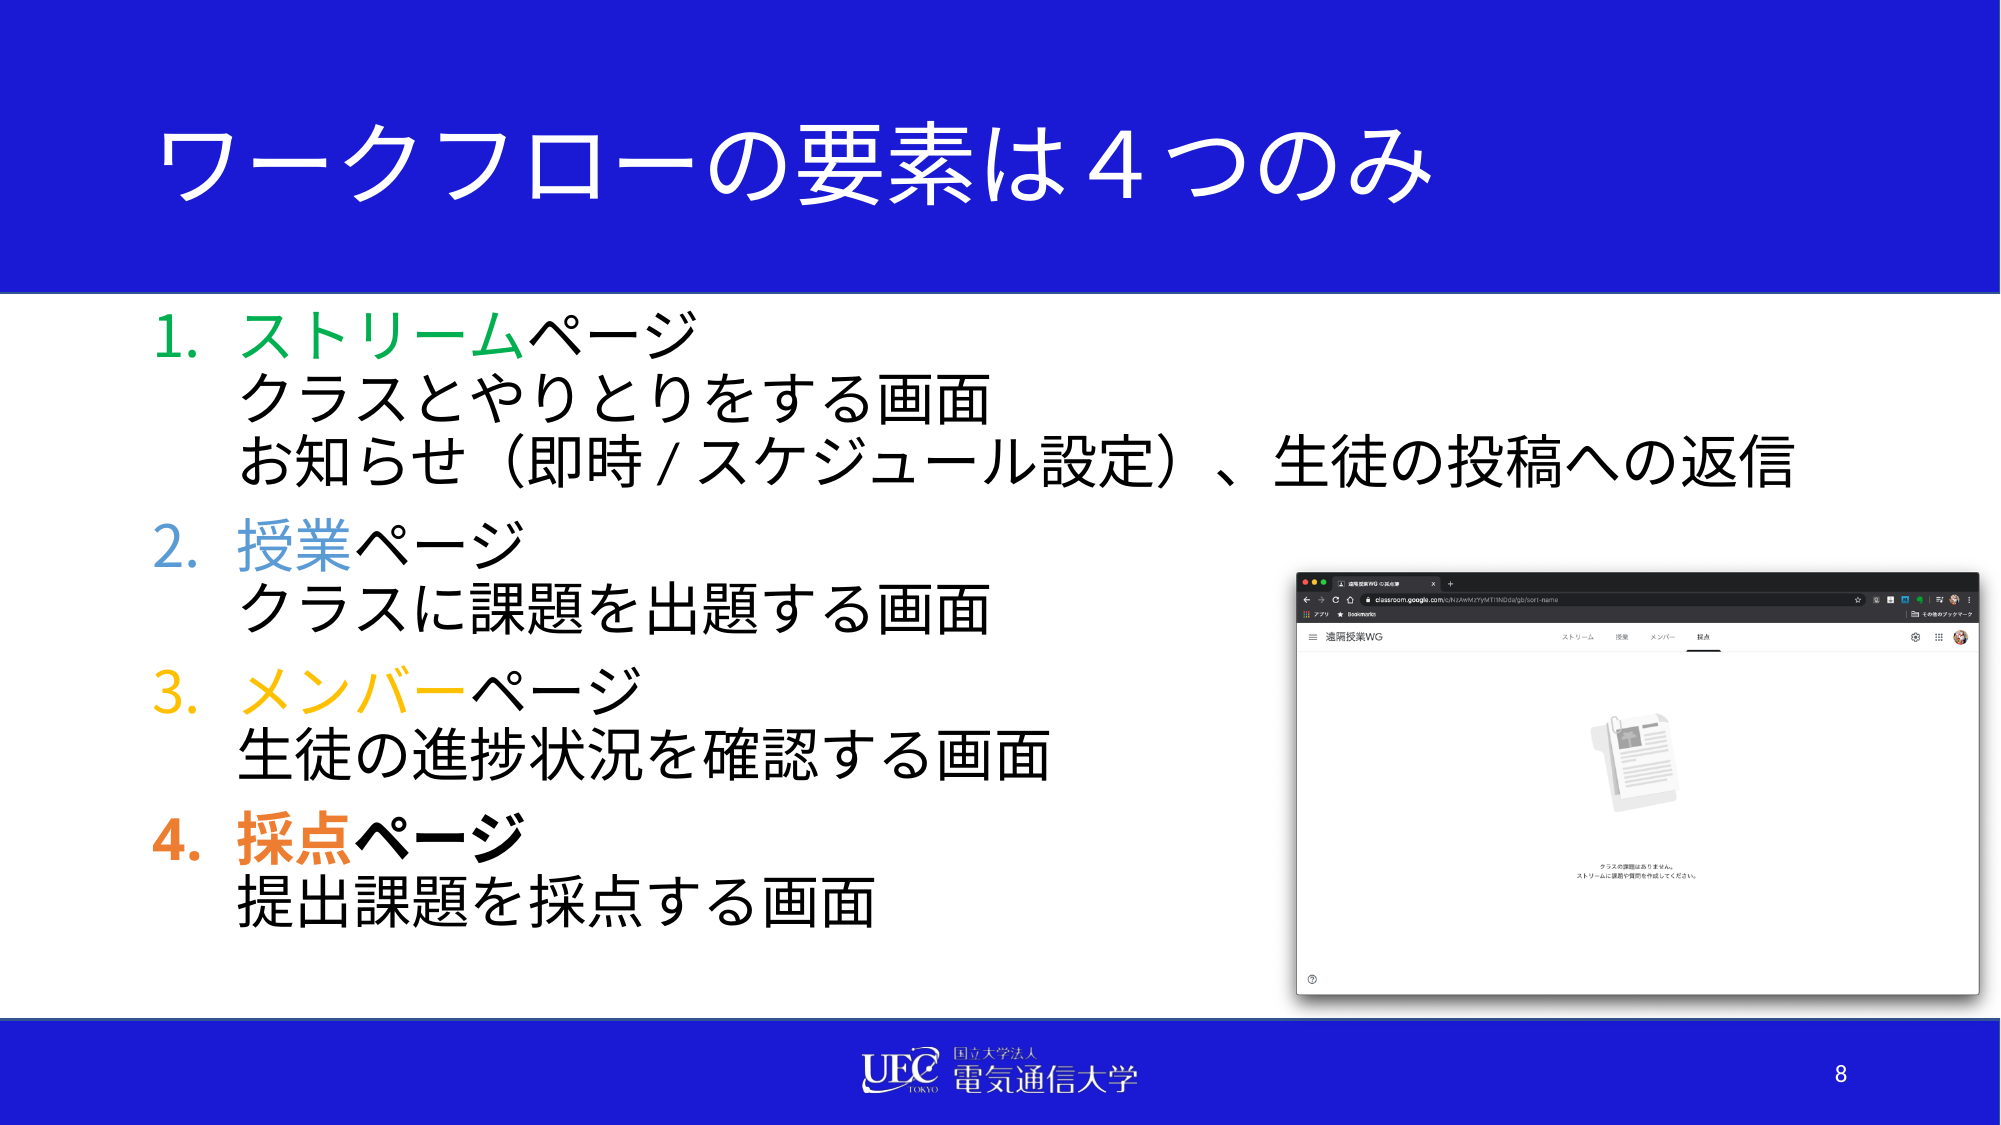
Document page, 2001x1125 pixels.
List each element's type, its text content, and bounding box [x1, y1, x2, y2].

picture [1271, 555, 2000, 1028]
picture [861, 1046, 1138, 1094]
title ワークフローの要素は４つのみ [137, 59, 1863, 278]
list ストリームページ クラスとやりとりをする画面 お知らせ（即時/スケジュール設定）、生徒の投稿への返信 授業ページ クラスに課題を出題する画面 メンバーページ 生徒の進捗状況を確認する画面 採点ページ 提出課題を採点する画面 [137, 299, 1863, 1014]
slide_number 8 [1412, 1042, 1863, 1103]
